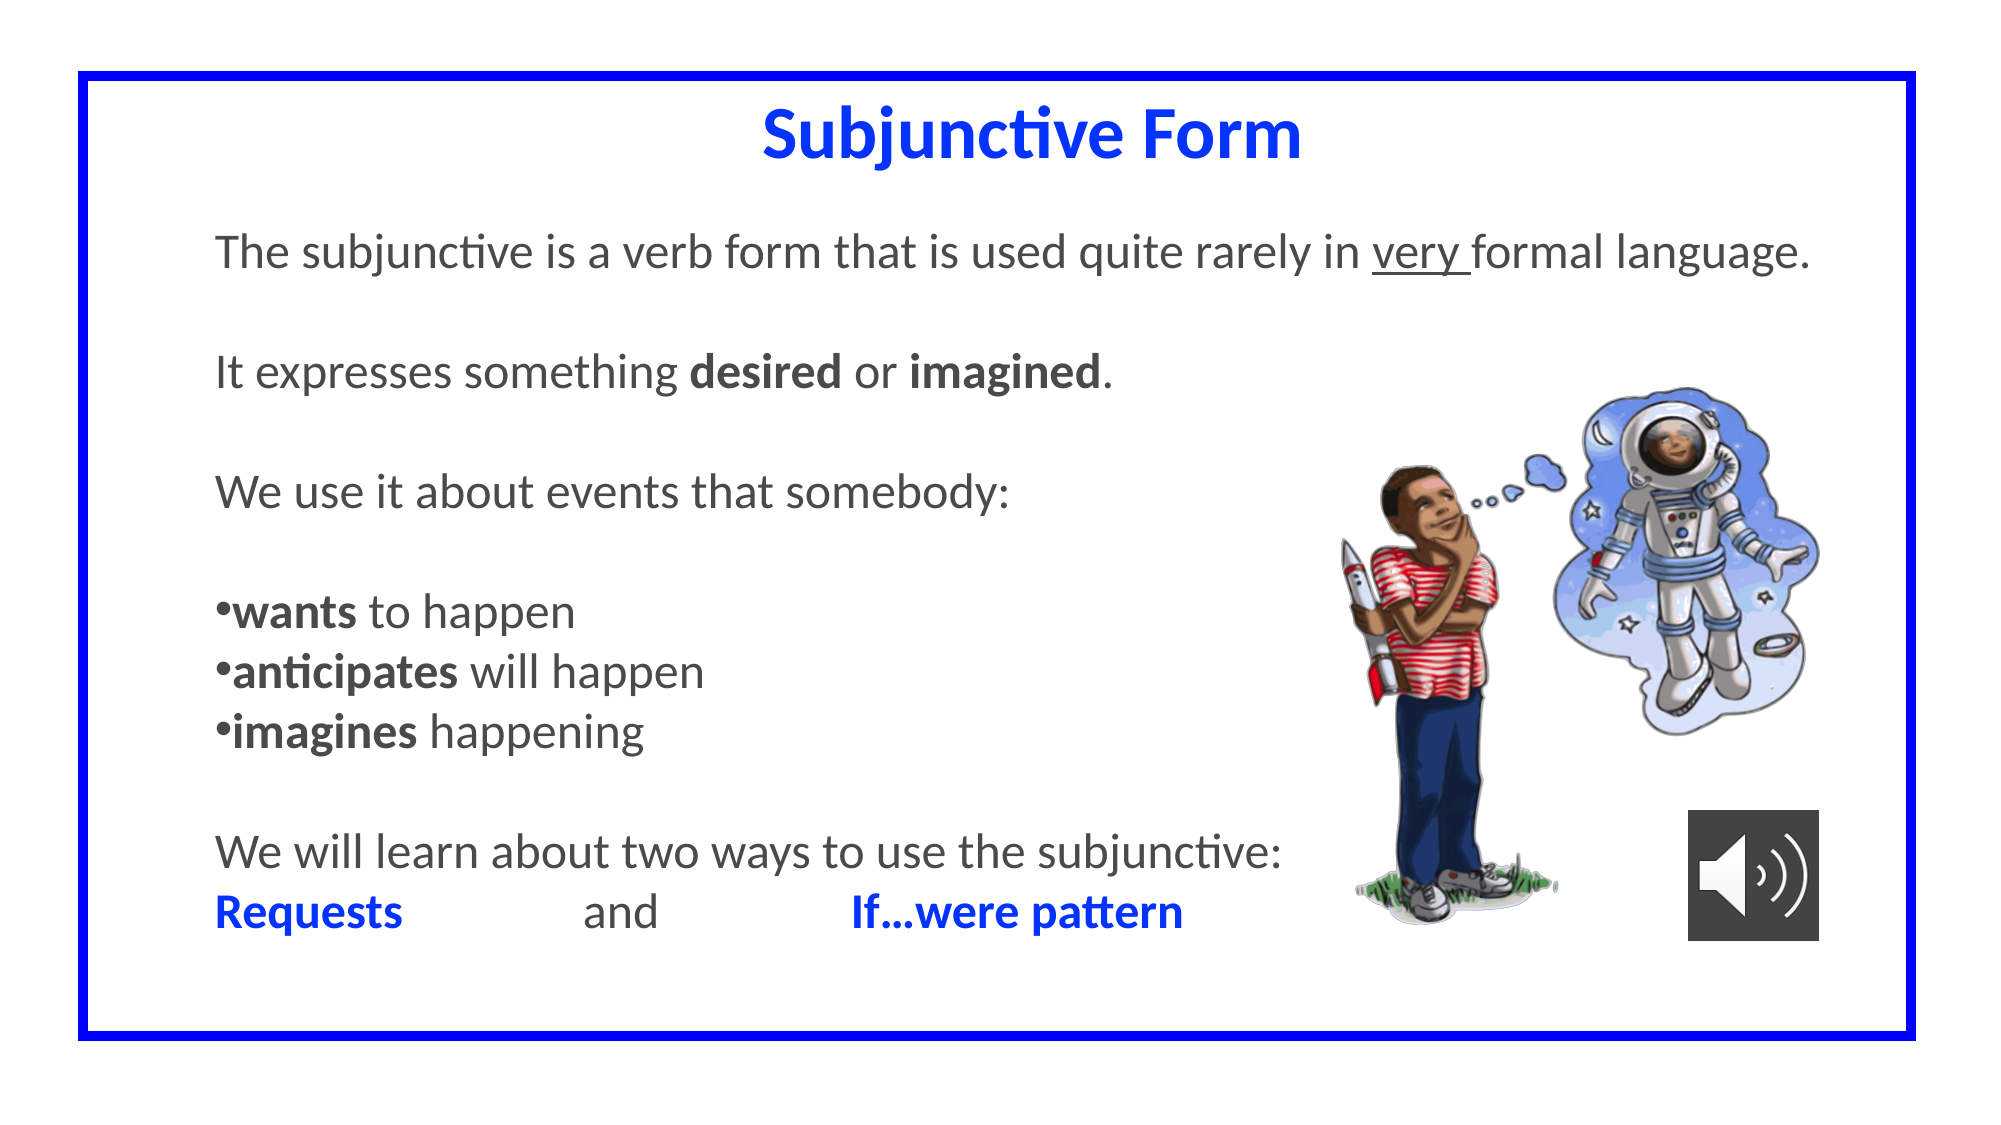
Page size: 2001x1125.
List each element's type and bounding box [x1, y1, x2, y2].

text_box [82, 75, 1912, 1037]
picture [1341, 387, 1820, 943]
